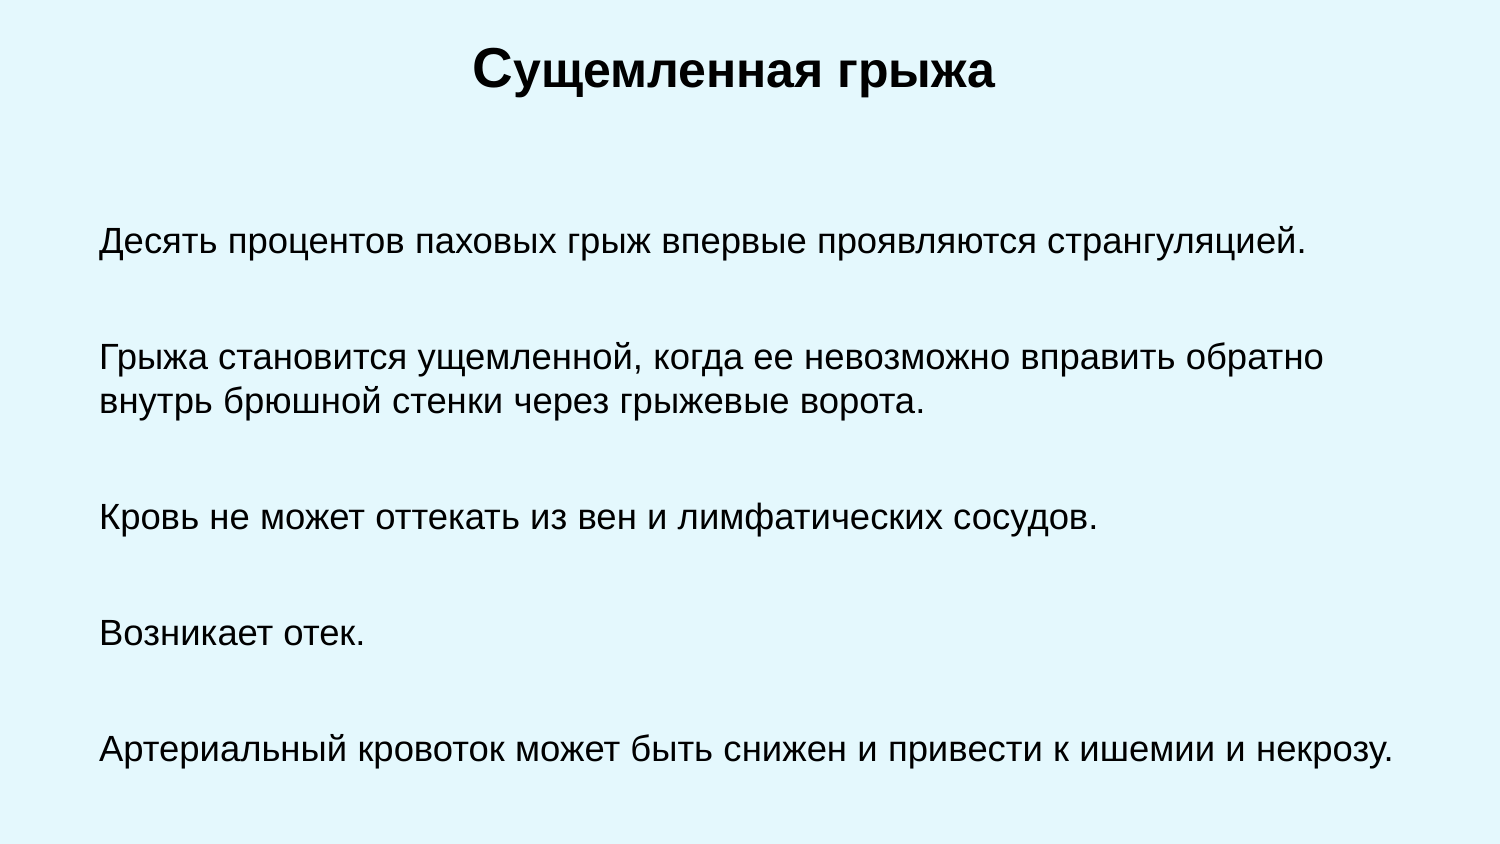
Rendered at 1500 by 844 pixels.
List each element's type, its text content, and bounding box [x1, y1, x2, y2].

list Десять процентов паховых грыж впервые проявляются странгуляцией. Грыжа становится ущемленной, когда ее невозможно вправить обратно внутрь брюшной стенки через грыжевые ворота. Кровь не может оттекать из вен и лимфатических сосудов. Возникает отек. Артериальный кровоток может быть снижен и привести к ишемии и некрозу. [84, 161, 1421, 801]
title Сущемленная грыжа [84, 21, 1385, 107]
